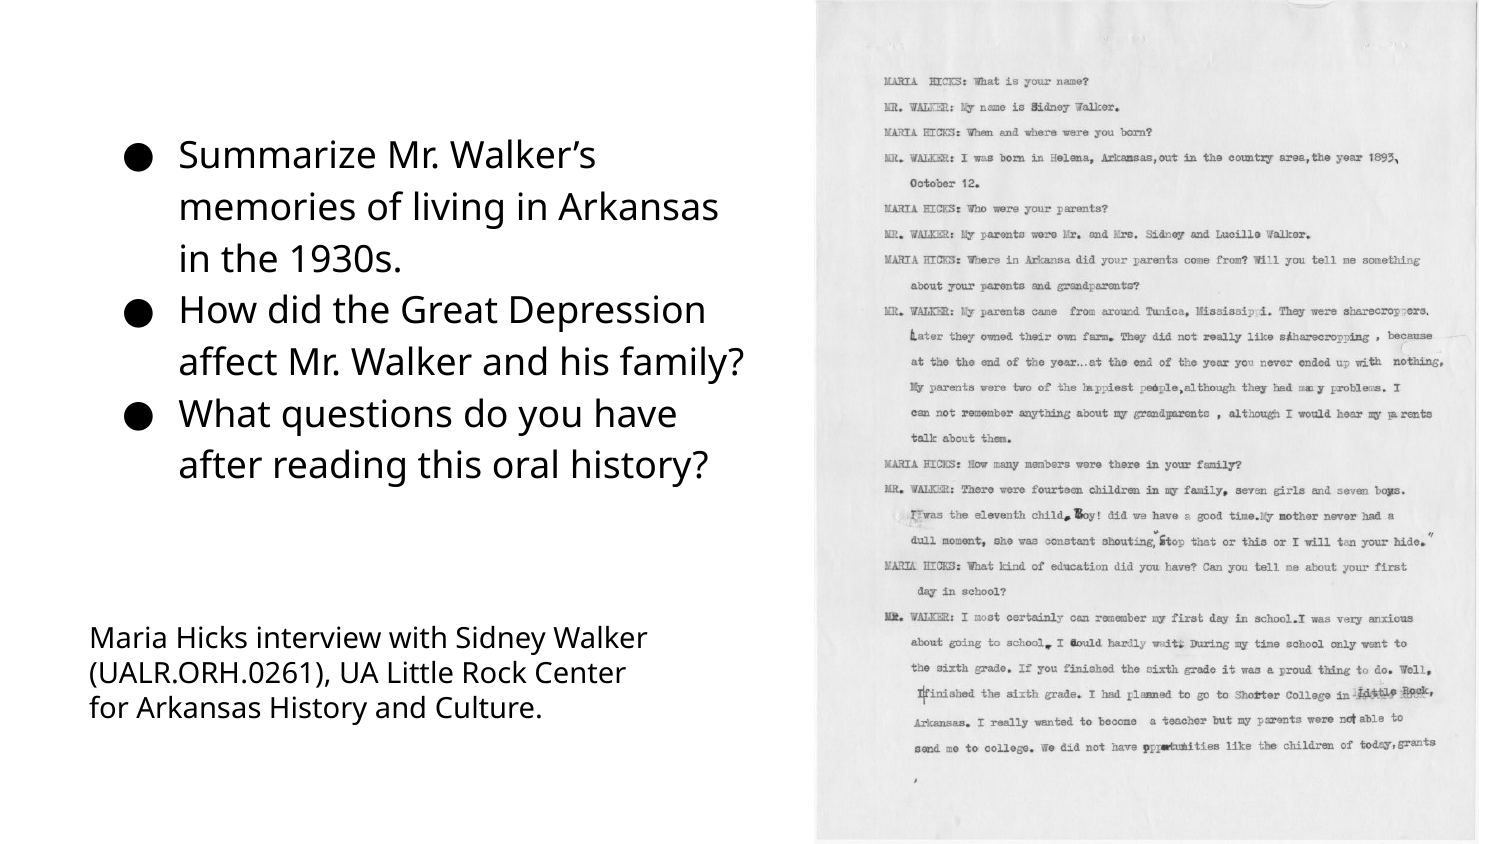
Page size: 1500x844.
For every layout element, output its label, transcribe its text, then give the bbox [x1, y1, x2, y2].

title Summarize Mr. Walker’s memories of living in Arkansas in the 1930s. How did the Great Depression affect Mr. Walker and his family? What questions do you have after reading this oral history? [88, 109, 766, 454]
text_box Maria Hicks interview with Sidney Walker (UALR.ORH.0261), UA Little Rock Center for Arkansas History and Culture. [74, 604, 679, 817]
picture [814, 0, 1479, 844]
